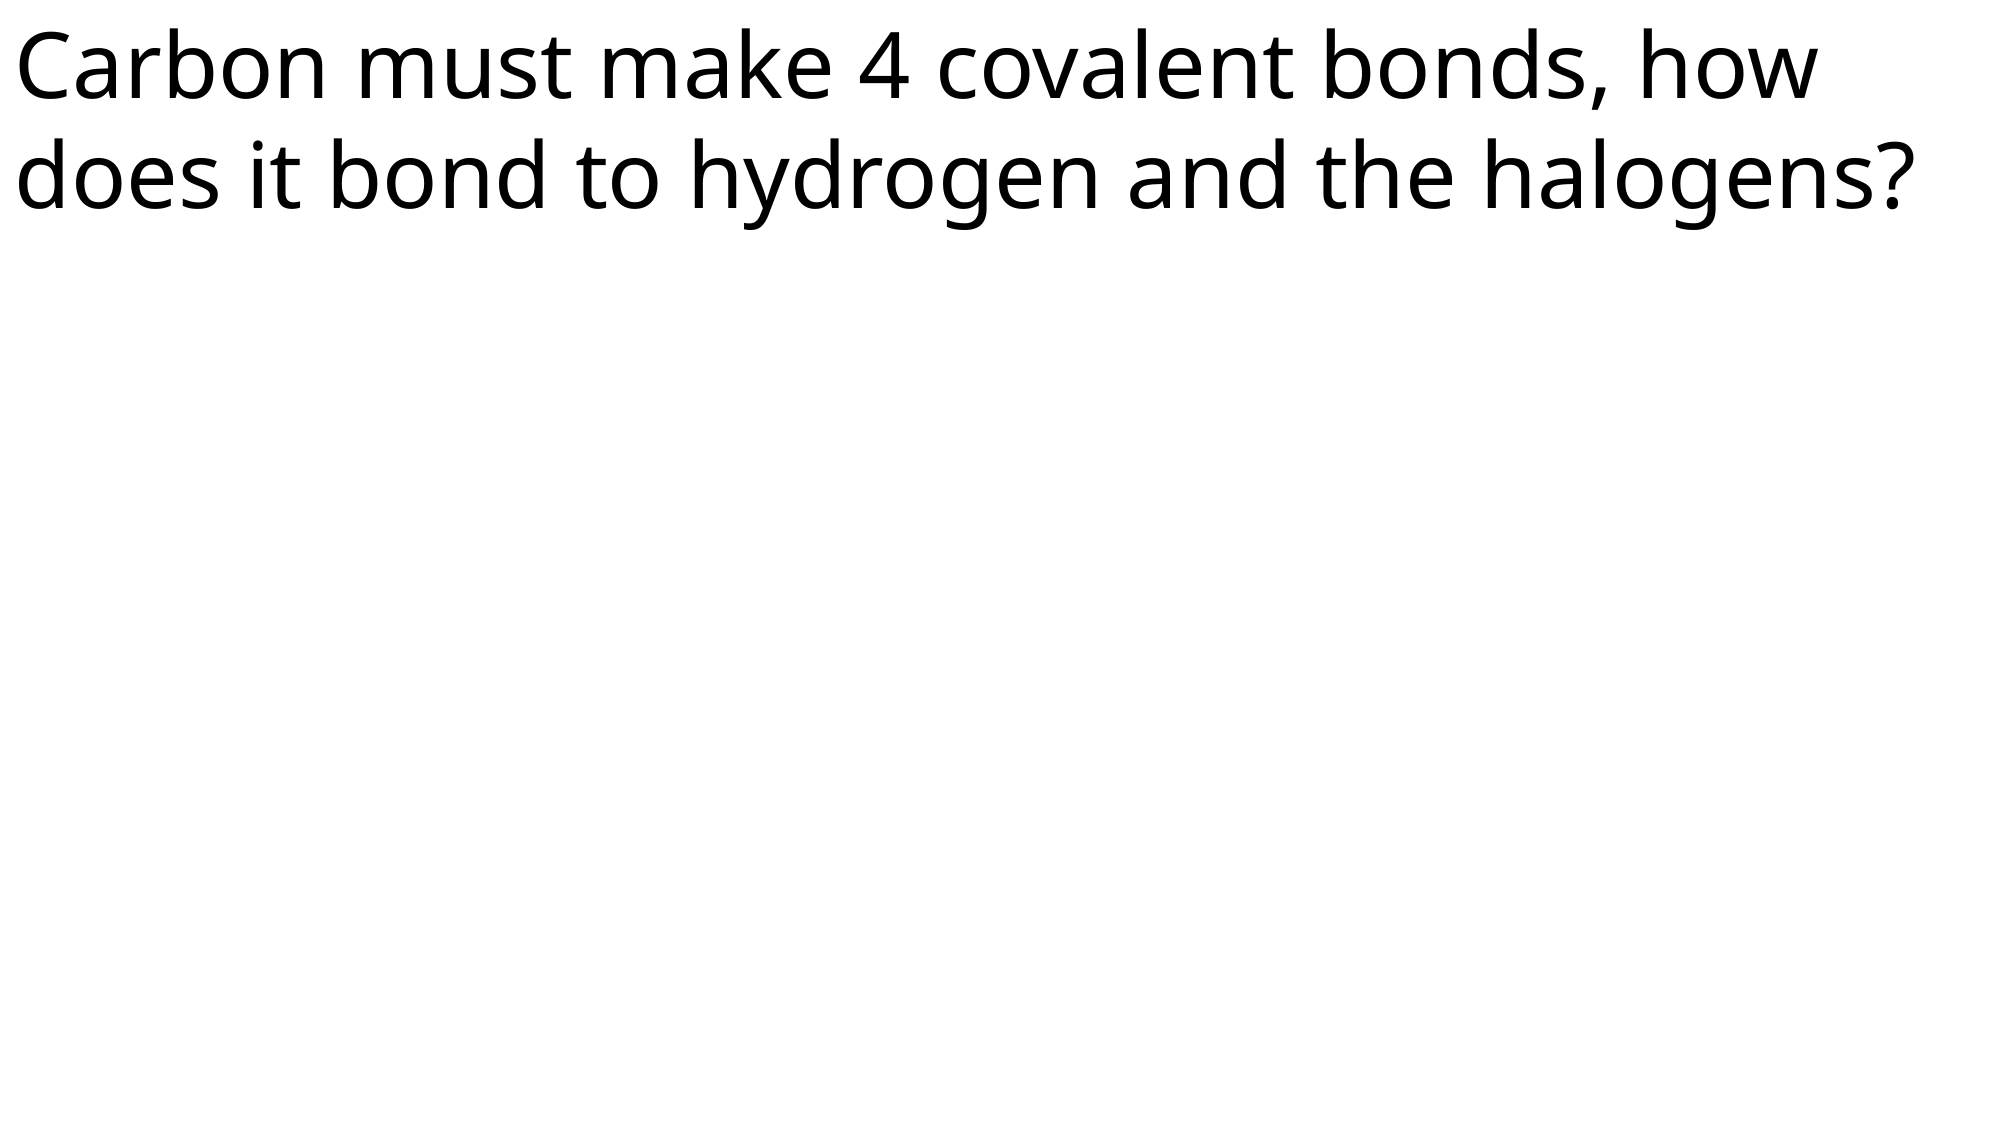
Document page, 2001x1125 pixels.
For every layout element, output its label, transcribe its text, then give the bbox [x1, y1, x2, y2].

text_box Carbon must make 4 covalent bonds, how does it bond to hydrogen and the halogens? [0, 0, 2000, 235]
